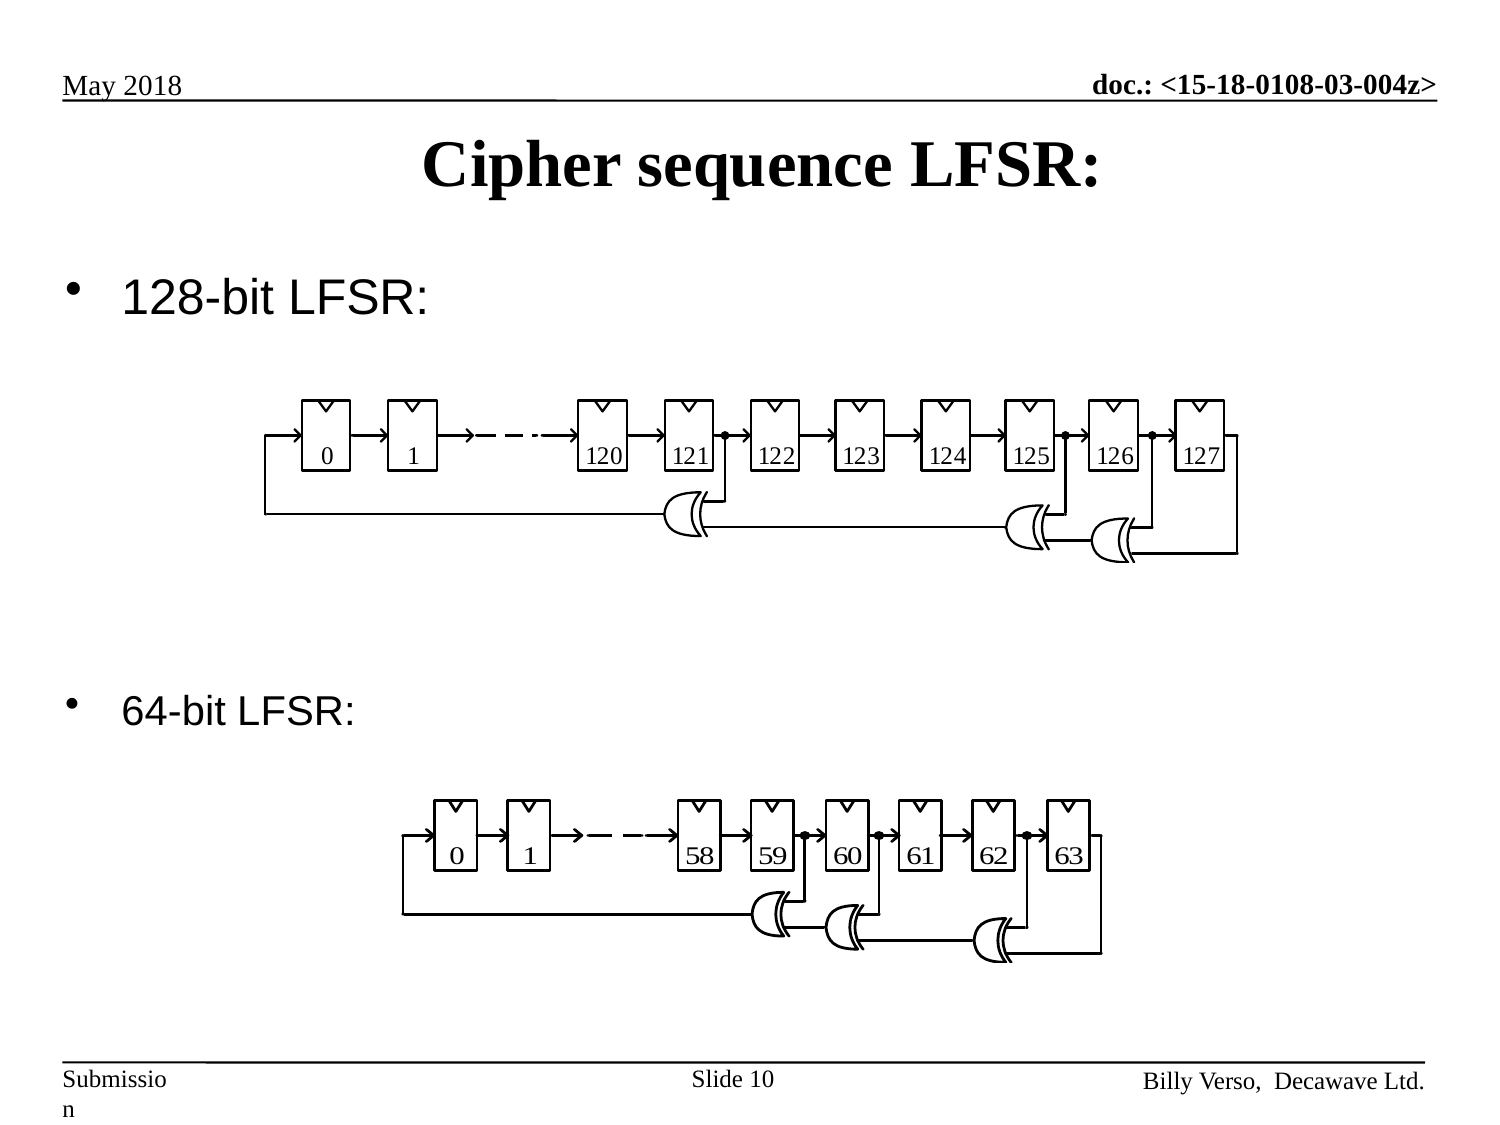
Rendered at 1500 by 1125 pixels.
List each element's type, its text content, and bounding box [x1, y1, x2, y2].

picture [397, 795, 1103, 963]
text_box Cipher sequence LFSR: [49, 112, 1475, 188]
text_box 128-bit LFSR: 64-bit LFSR: [49, 212, 1475, 938]
picture [260, 395, 1240, 563]
